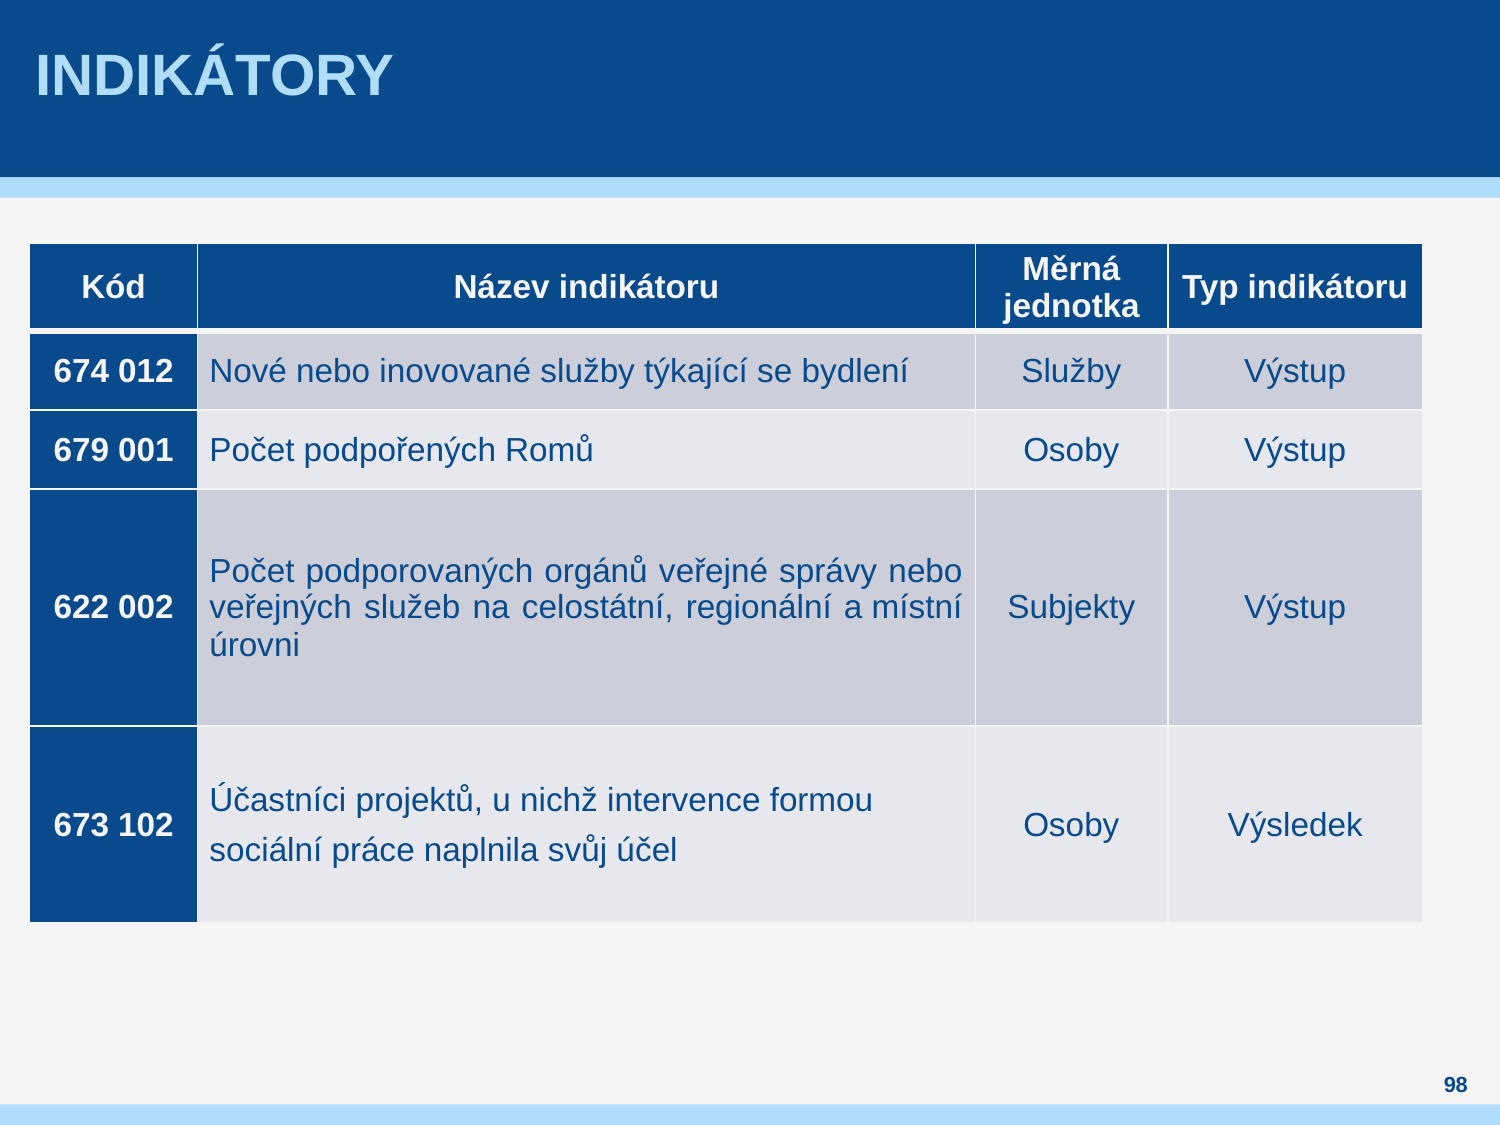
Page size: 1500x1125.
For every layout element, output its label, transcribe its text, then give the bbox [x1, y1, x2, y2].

table_cell 674 012 [30, 334, 197, 409]
slide_number 98 [1417, 1068, 1495, 1099]
table_cell 679 001 [30, 411, 197, 488]
table_cell Výstup [1169, 334, 1422, 409]
table_cell 673 102 [30, 727, 197, 922]
table_cell Výsledek [1169, 727, 1422, 922]
table_cell Počet podporovaných orgánů veřejné správy nebo veřejných služeb na celostátní, regionální a místní úrovni [198, 490, 975, 725]
text_box [1012, 478, 1044, 584]
table_cell 622 002 [30, 490, 197, 725]
table_cell Počet podpořených Romů [198, 411, 975, 488]
table_header Název indikátoru [198, 244, 975, 328]
title indikátory [29, 0, 1412, 161]
table_cell Subjekty [976, 490, 1167, 725]
table_header Kód [30, 244, 197, 328]
table_cell Nové nebo inovované služby týkající se bydlení [198, 334, 975, 409]
table_header Typ indikátoru [1169, 244, 1422, 328]
table_cell Výstup [1169, 411, 1422, 488]
table_cell Účastníci projektů, u nichž intervence formou sociální práce naplnila svůj účel [198, 727, 975, 922]
table_cell Osoby [976, 727, 1167, 922]
table_cell Osoby [976, 411, 1167, 488]
table_header Měrná jednotka [976, 244, 1167, 328]
table_cell Služby [976, 334, 1167, 409]
table_cell Výstup [1169, 490, 1422, 725]
